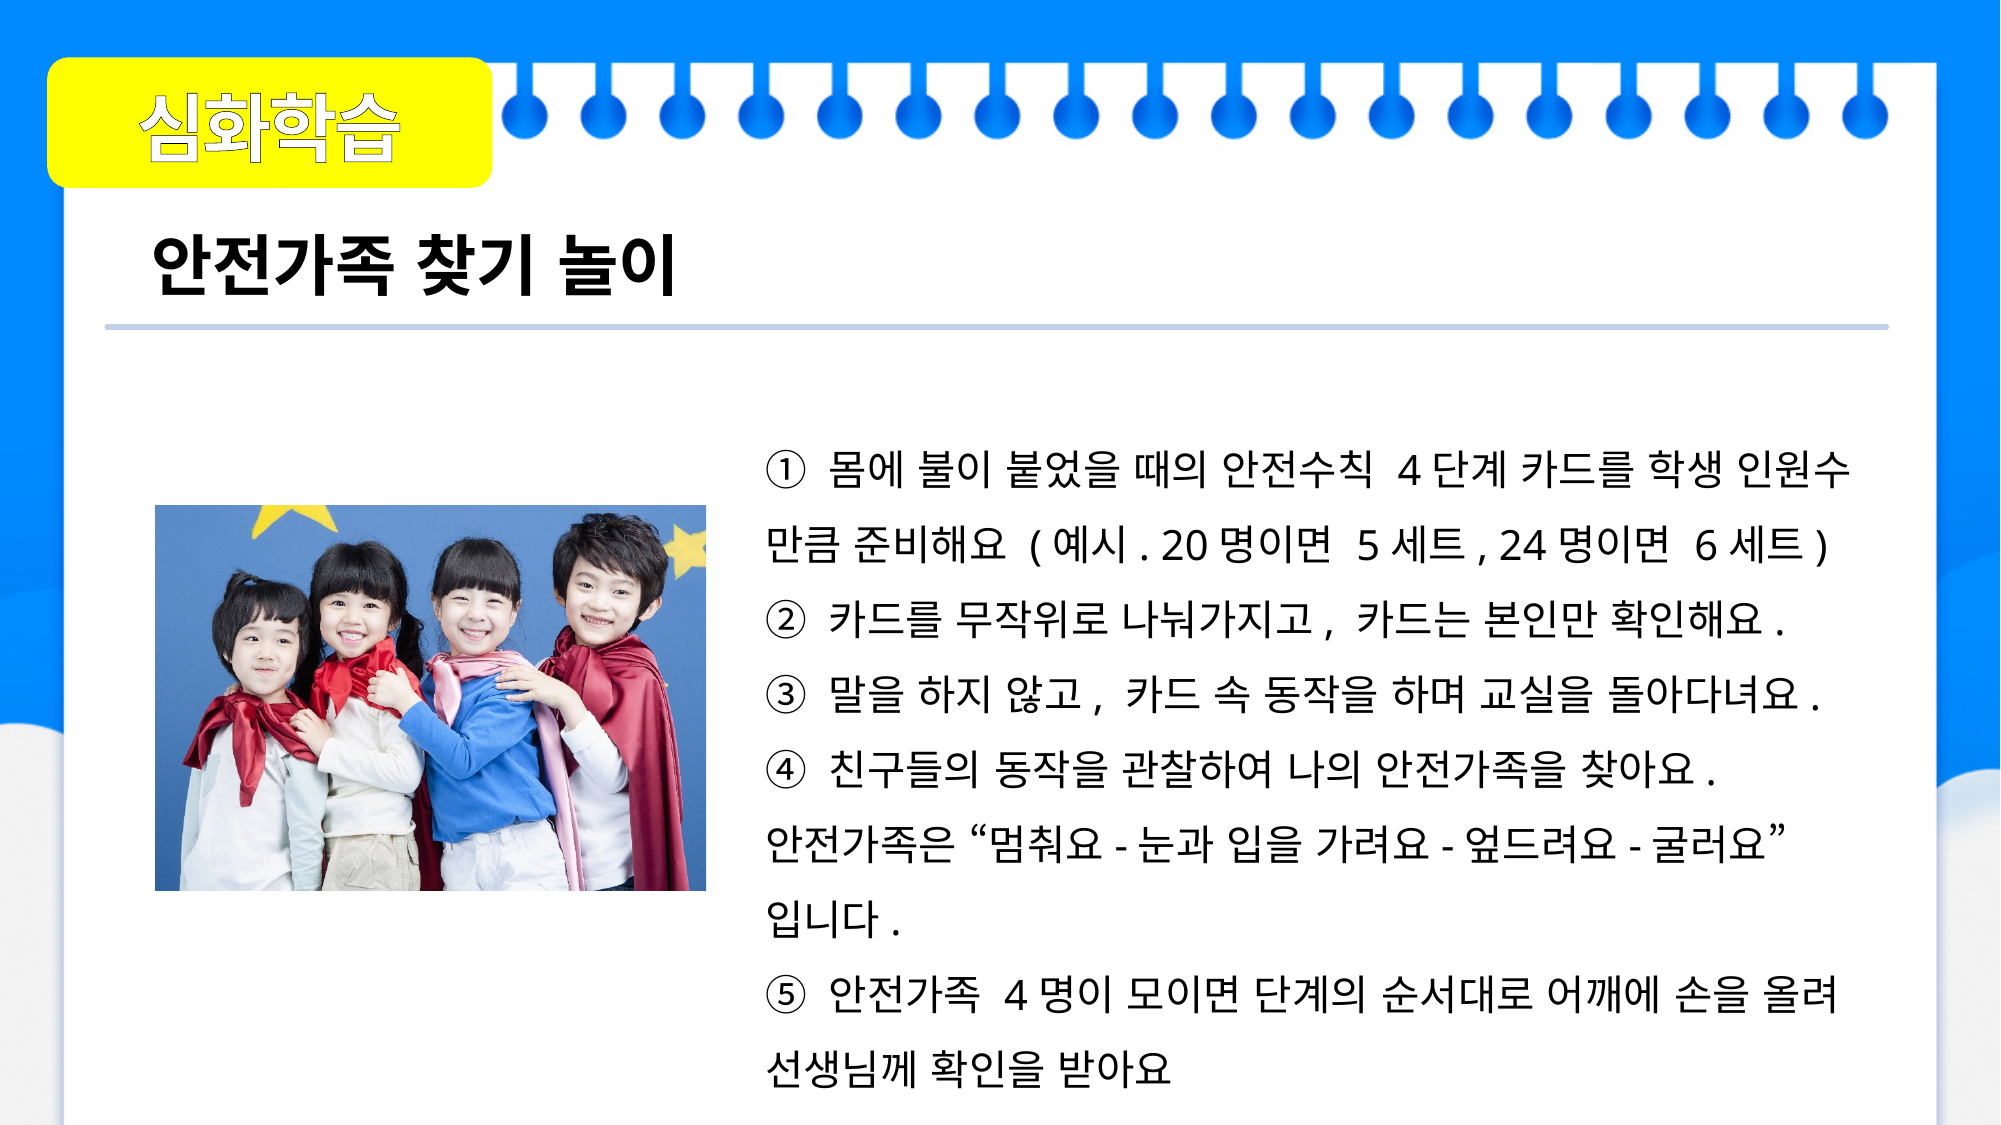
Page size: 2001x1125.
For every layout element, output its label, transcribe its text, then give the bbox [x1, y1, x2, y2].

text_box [47, 57, 493, 189]
text_box 안전가족 찾기 놀이 [136, 216, 1423, 312]
picture [0, 0, 2001, 1125]
text_box ① 몸에 불이 붙었을 때의 안전수칙 4단계 카드를 학생 인원수 만큼 준비해요 (예시. 20명이면 5세트, 24명이면 6세트) ② 카드를 무작위로 나눠가지고, 카드는 본인만 확인해요. ③ 말을 하지 않고, 카드 속 동작을 하며 교실을 돌아다녀요. ④ 친구들의 동작을 관찰하여 나의 안전가족을 찾아요. 안전가족은 “멈춰요-눈과 입을 가려요-엎드려요-굴러요”입니다. ⑤ 안전가족 4명이 모이면 단계의 순서대로 어깨에 손을 올려 선생님께 확인을 받아요 [750, 411, 1887, 1101]
